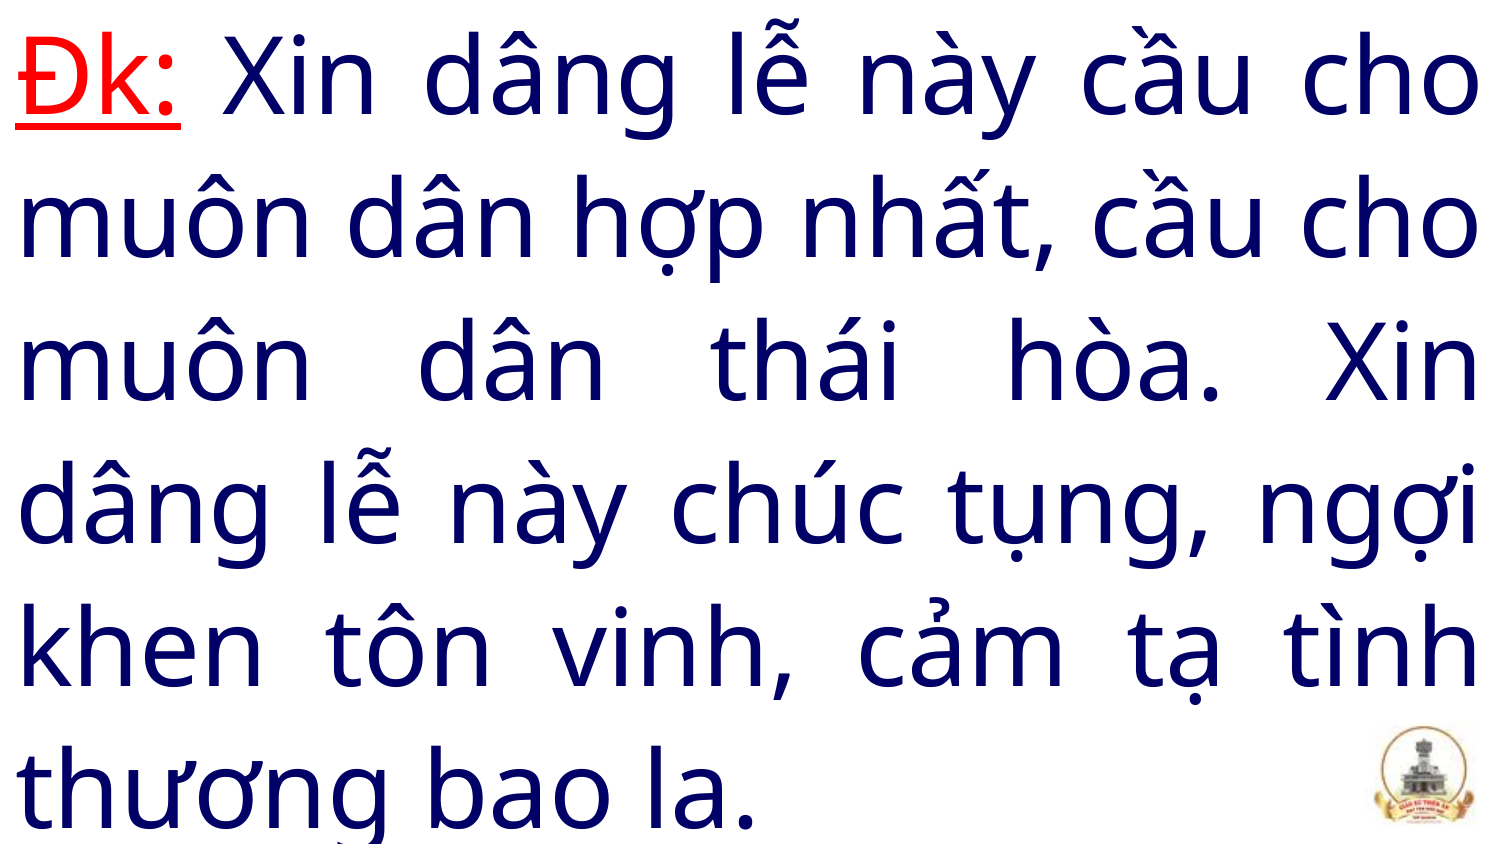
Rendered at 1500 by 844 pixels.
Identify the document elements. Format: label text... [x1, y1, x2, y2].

title Đk: Xin dâng lễ này cầu cho muôn dân hợp nhất, cầu cho muôn dân thái hòa. Xin dâng lễ này chúc tụng, ngợi khen tôn vinh, cảm tạ tình thương bao la. [0, 0, 1500, 844]
